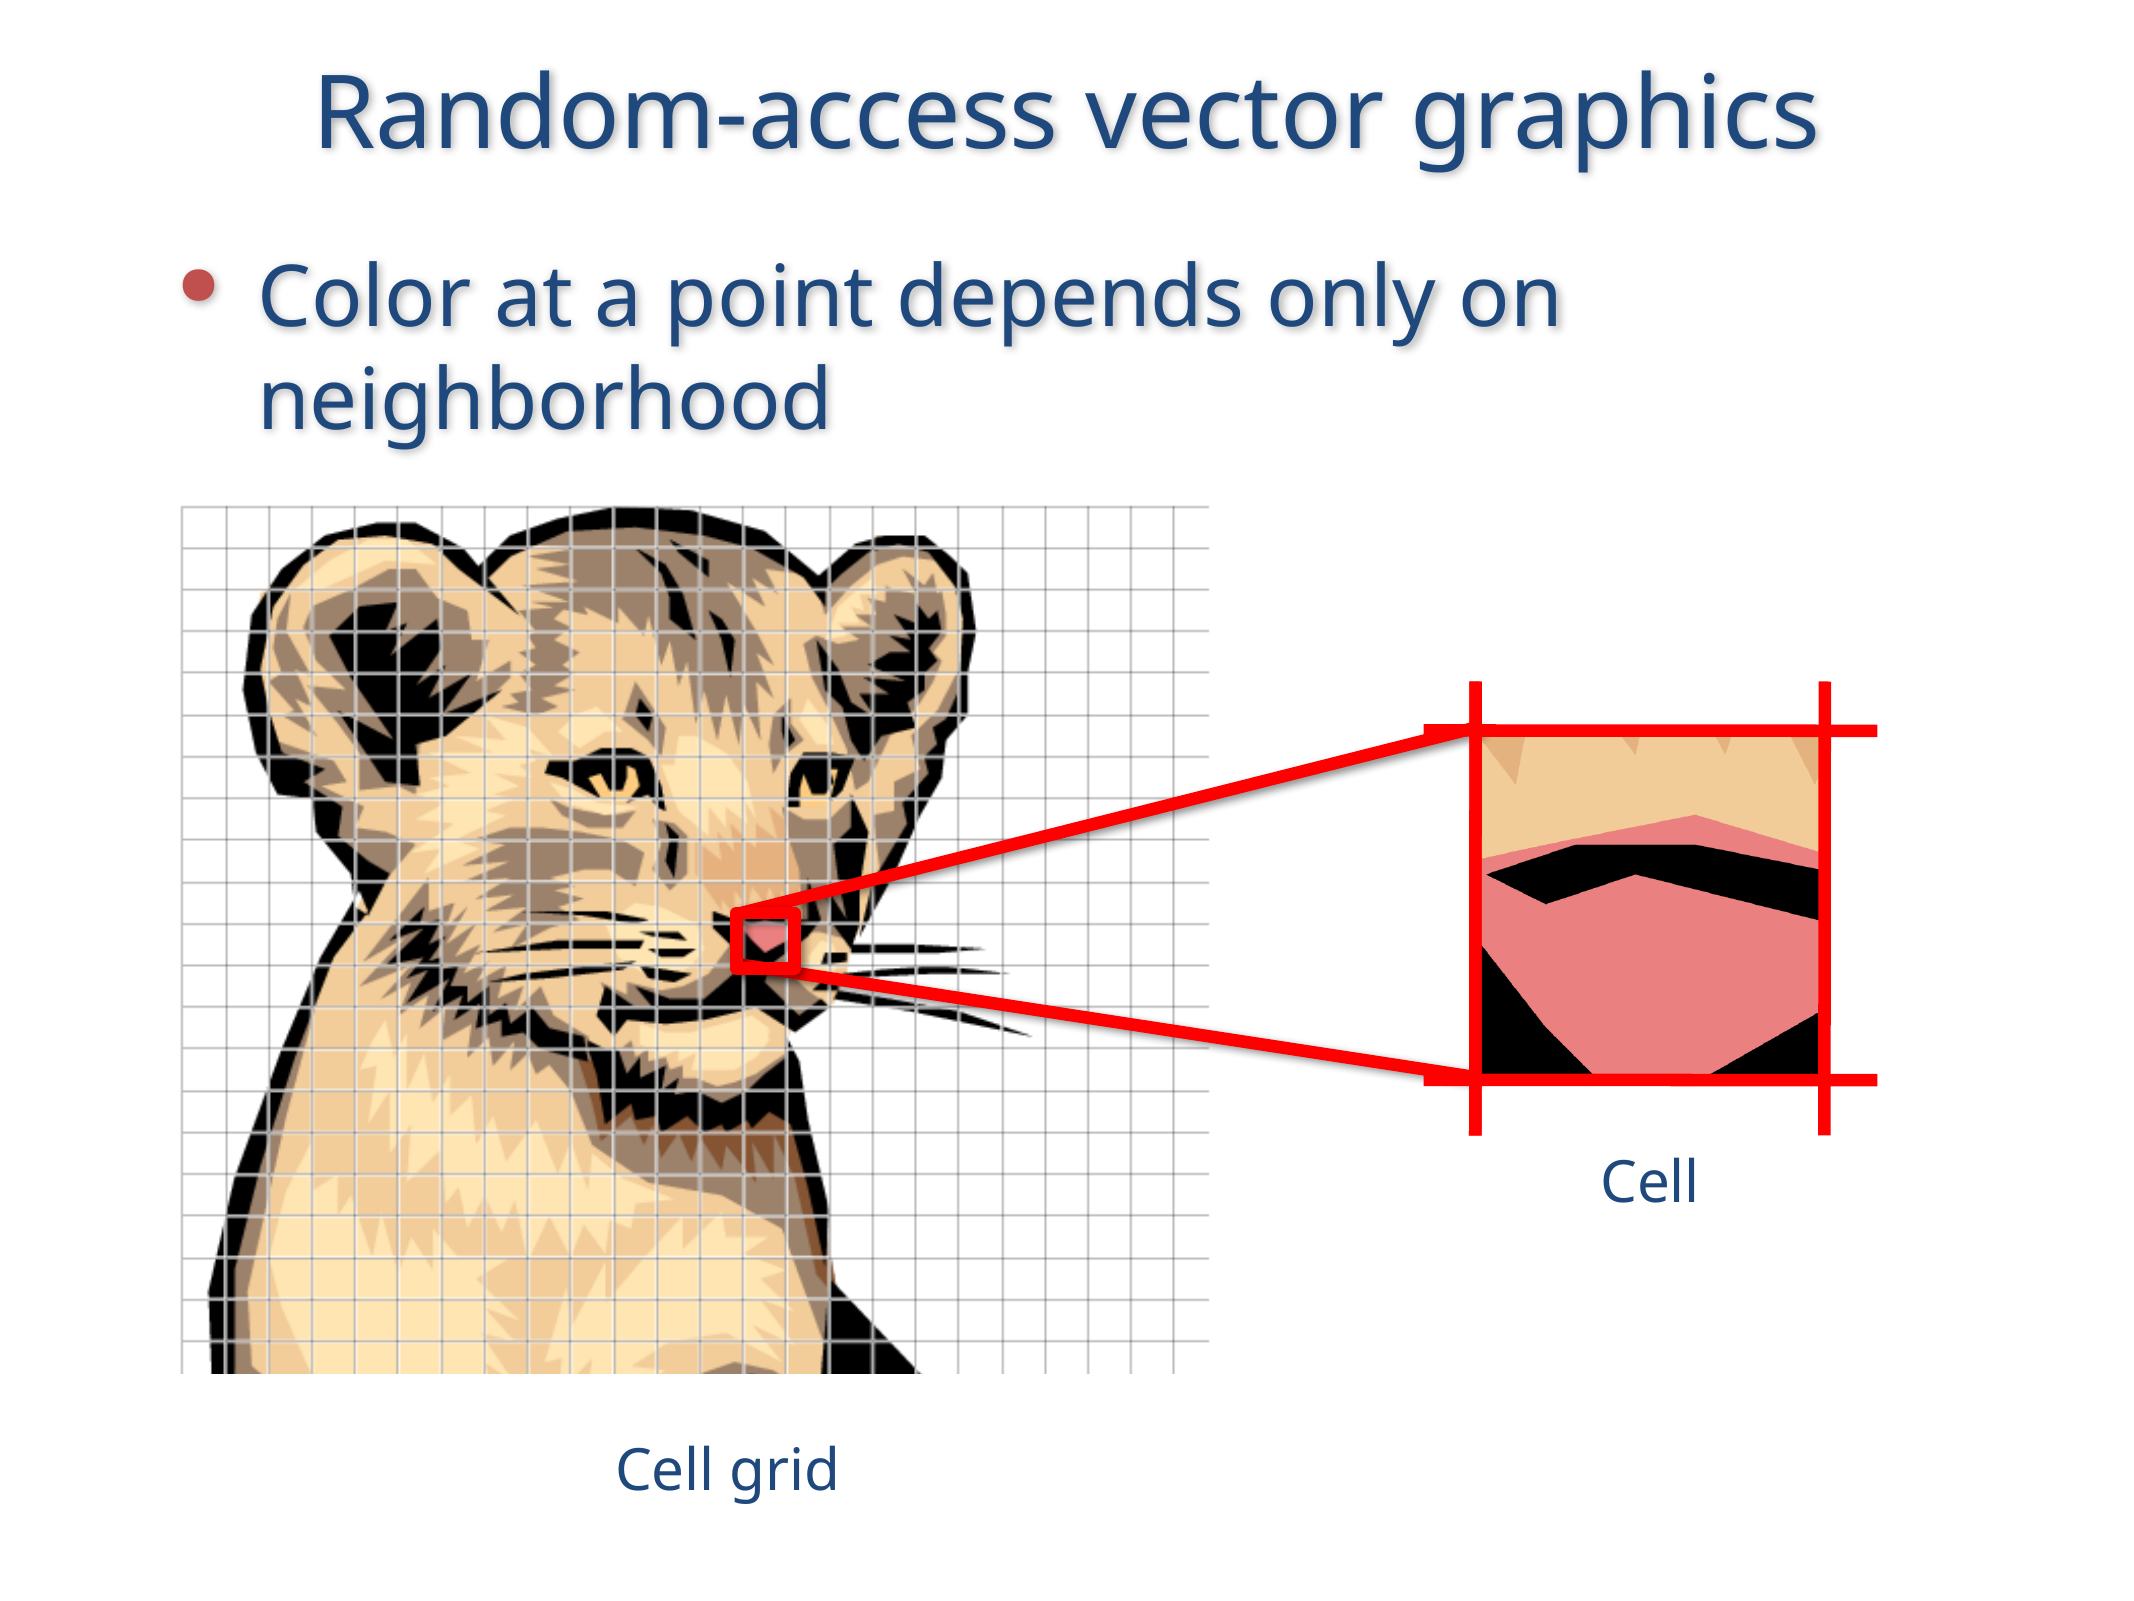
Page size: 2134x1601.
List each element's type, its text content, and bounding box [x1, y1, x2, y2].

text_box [1423, 681, 1878, 1136]
list Color at a point depends only on neighborhood [159, 230, 2032, 356]
picture [176, 479, 1236, 1374]
text_box Cell grid [614, 1432, 841, 1503]
text_box Cell [1600, 1144, 1700, 1215]
title Random-access vector graphics [0, 0, 2134, 232]
